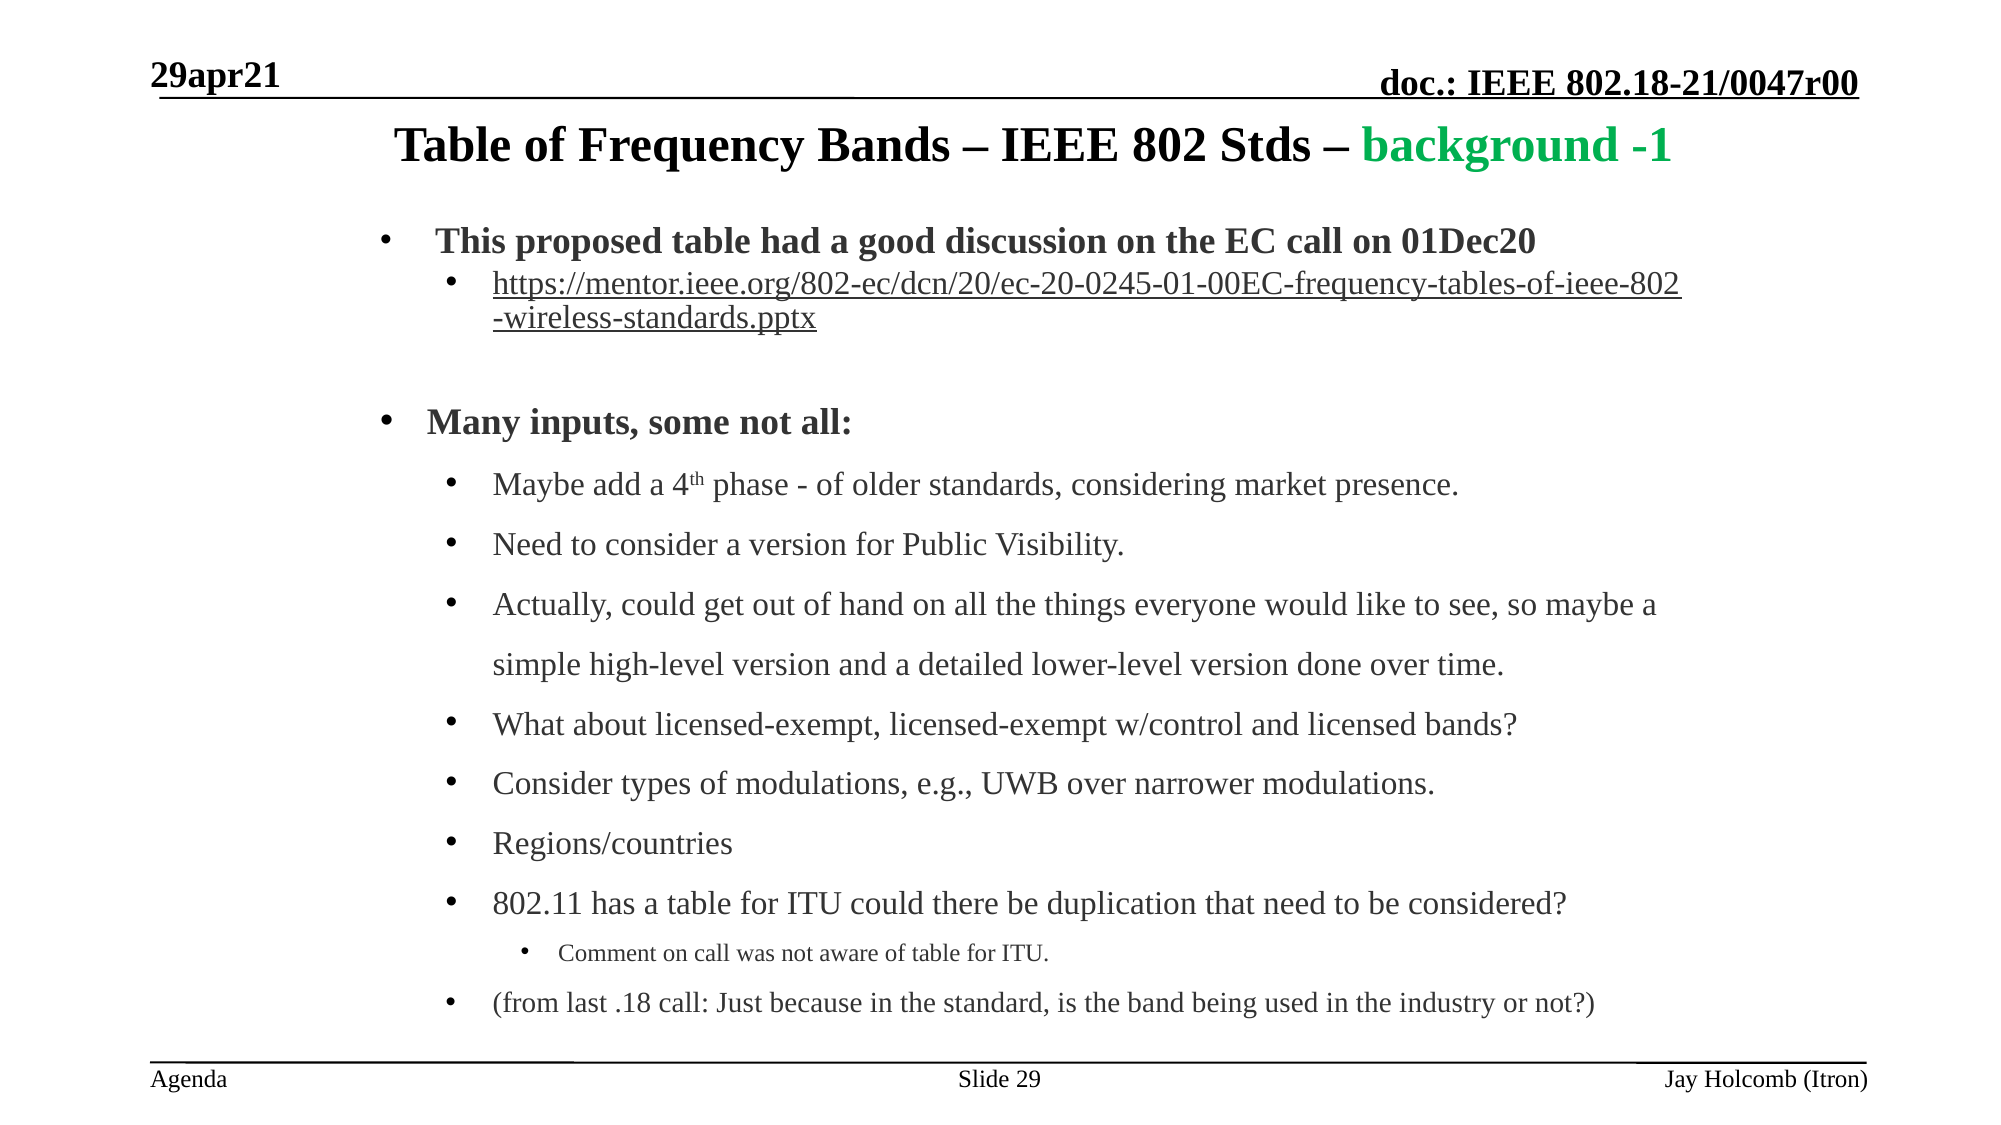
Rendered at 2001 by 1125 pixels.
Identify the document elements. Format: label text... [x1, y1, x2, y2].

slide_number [149, 49, 651, 95]
slide_number Slide 29 [933, 1061, 1067, 1123]
title Table of Frequency Bands – IEEE 802 Stds – background -1 [364, 103, 1703, 168]
list This proposed table had a good discussion on the EC call on 01Dec20 https://mentor.ieee.org/802-ec/dcn/20/ec-20-0245-01-00EC-frequency-tables-of-ieee-802-wireless-standards.pptx Many inputs, some not all: Maybe add a 4th phase - of older standards, considering market presence. Need to consider a version for Public Visibility. Actually, could get out of hand on all the things everyone would like to see, so maybe a simple high-level version and a detailed lower-level version done over time. What about licensed-exempt, licensed-exempt w/control and licensed bands? Consider types of modulations, e.g., UWB over narrower modulations. Regions/countries 802.11 has a table for ITU could there be duplication that need to be considered? Comment on call was not aware of table for ITU. (from last .18 call: Just because in the standard, is the band being used in the industry or not?) [364, 168, 1703, 1068]
footer Jay Holcomb (Itron) [1171, 1061, 1869, 1093]
